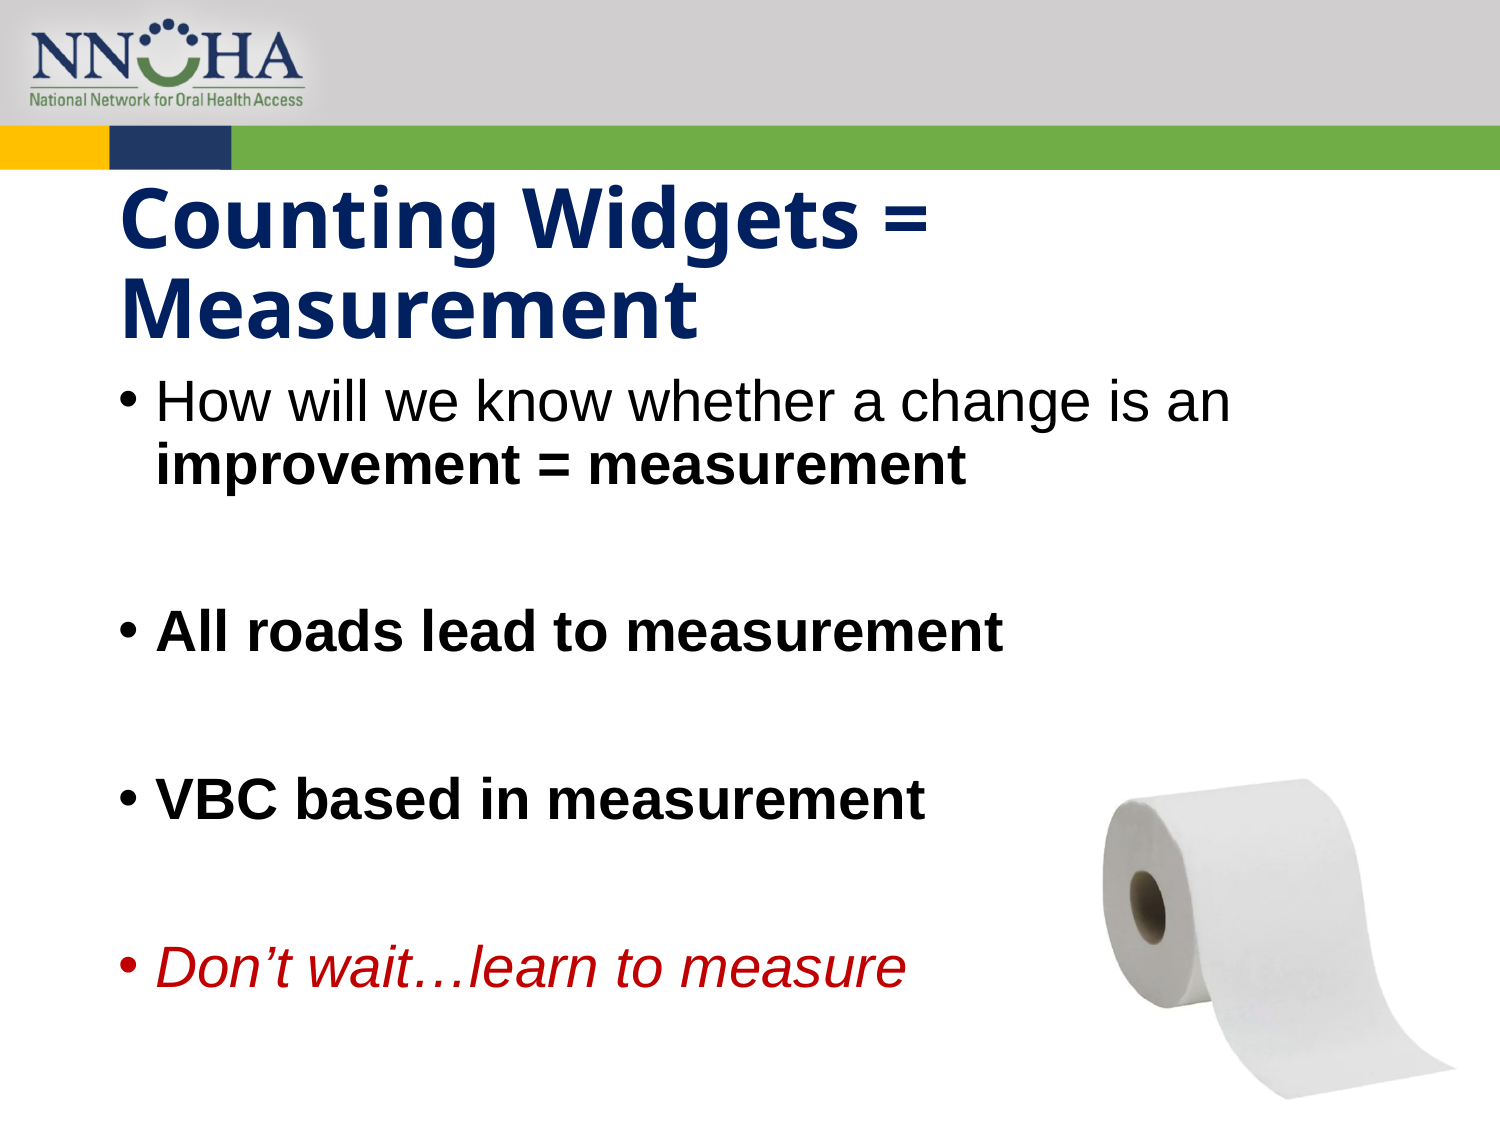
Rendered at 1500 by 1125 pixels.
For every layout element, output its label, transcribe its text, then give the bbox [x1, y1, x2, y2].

picture [0, 0, 1500, 170]
title Counting Widgets = Measurement [103, 204, 1397, 329]
picture [1013, 774, 1500, 1100]
list How will we know whether a change is an improvement = measurement All roads lead to measurement VBC based in measurement Don’t wait…learn to measure [103, 363, 1397, 1066]
